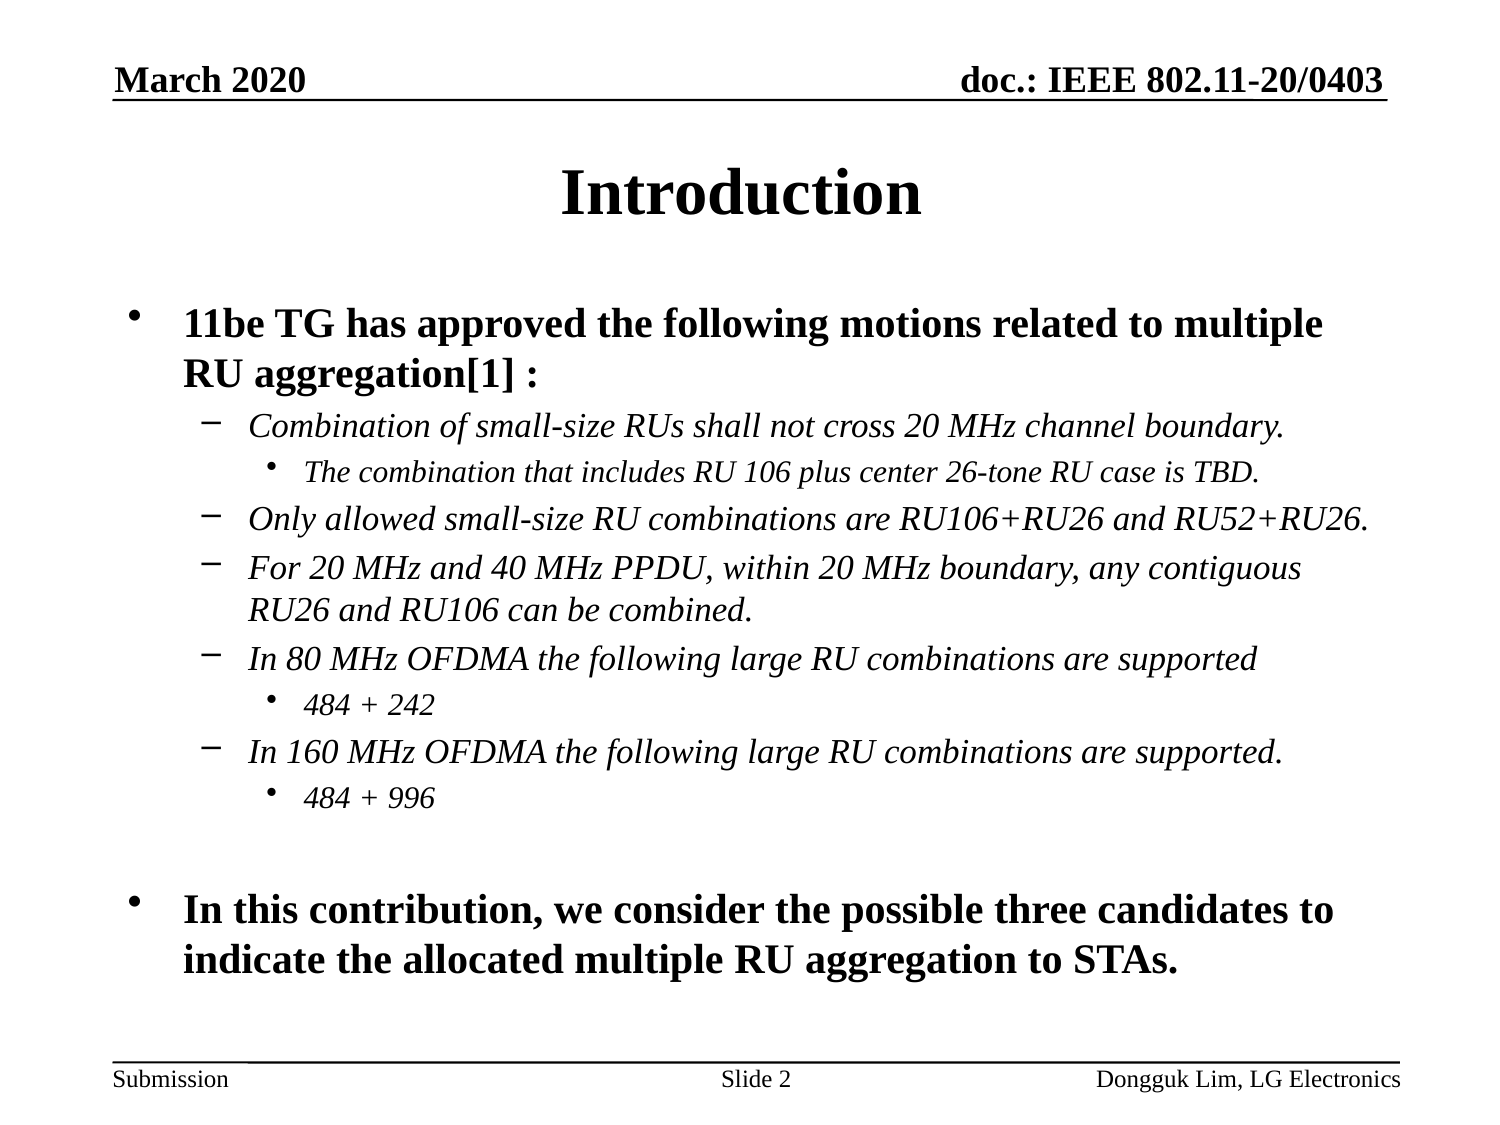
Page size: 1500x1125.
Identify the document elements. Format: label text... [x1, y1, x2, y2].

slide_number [114, 54, 309, 101]
footer Dongguk Lim, LG Electronics [1092, 1061, 1402, 1093]
title Introduction [112, 112, 1388, 263]
slide_number Slide 2 [712, 1061, 800, 1093]
list 11be TG has approved the following motions related to multiple RU aggregation[1] : Combination of small-size RUs shall not cross 20 MHz channel boundary. The combination that includes RU 106 plus center 26-tone RU case is TBD. Only allowed small-size RU combinations are RU106+RU26 and RU52+RU26. For 20 MHz and 40 MHz PPDU, within 20 MHz boundary, any contiguous RU26 and RU106 can be combined. In 80 MHz OFDMA the following large RU combinations are supported 484 + 242 In 160 MHz OFDMA the following large RU combinations are supported. 484 + 996 In this contribution, we consider the possible three candidates to indicate the allocated multiple RU aggregation to STAs. [112, 287, 1388, 1000]
